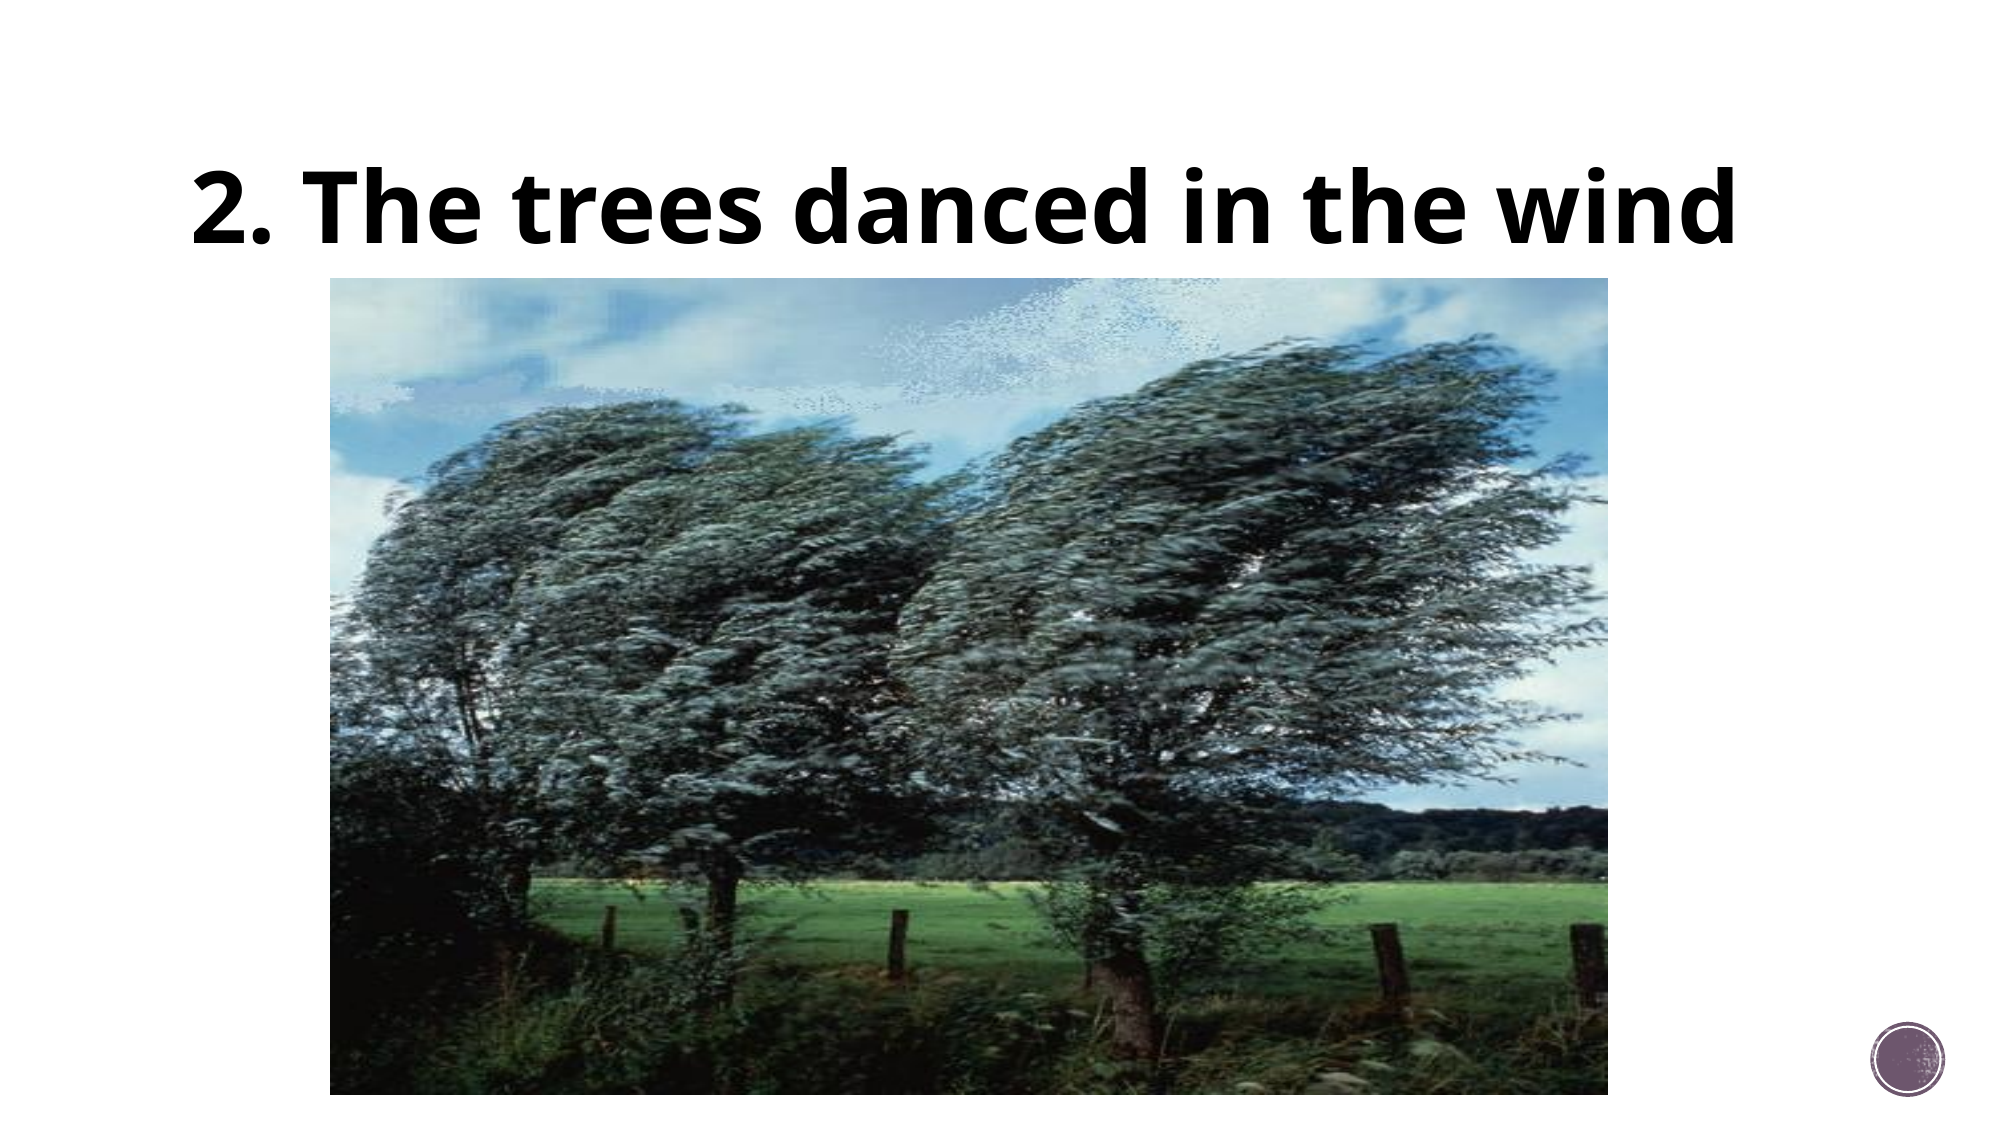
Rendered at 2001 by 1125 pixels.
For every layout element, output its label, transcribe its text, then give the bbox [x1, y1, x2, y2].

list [333, 281, 1605, 1091]
title 2. The trees danced in the wind [175, 79, 1826, 344]
